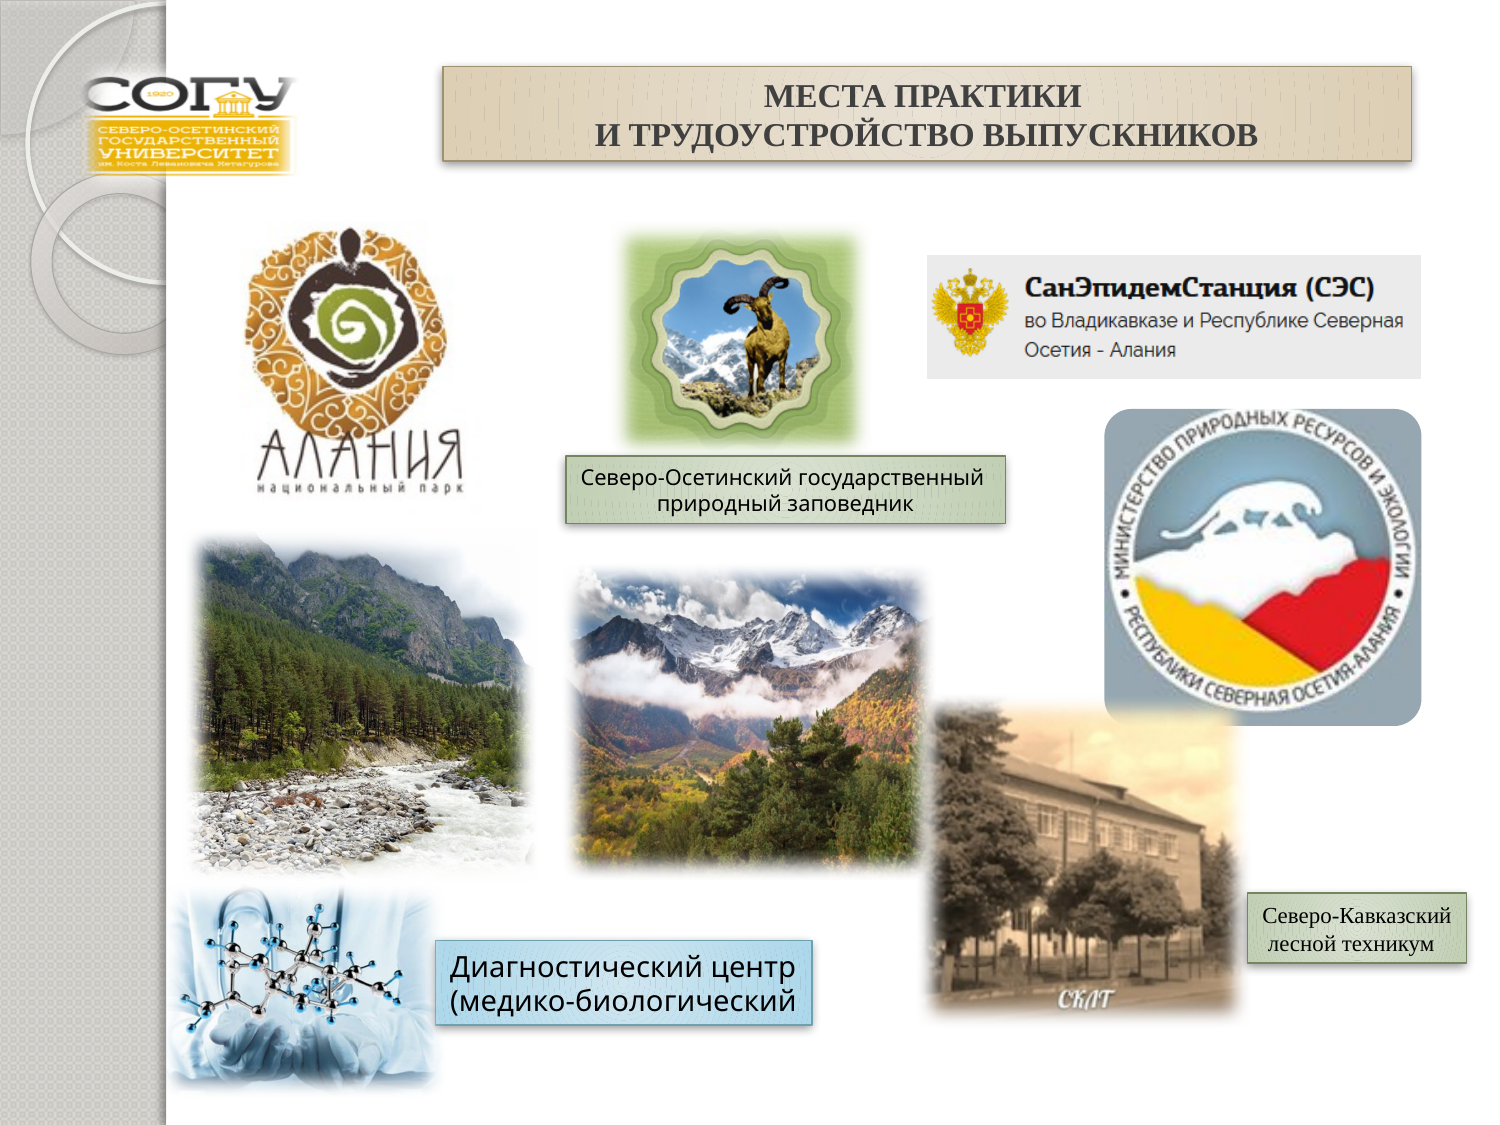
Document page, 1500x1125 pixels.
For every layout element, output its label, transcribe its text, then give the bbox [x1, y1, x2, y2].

picture [76, 54, 538, 1099]
picture [607, 219, 873, 461]
text_box Диагностический центр (медико-биологический [453, 940, 813, 1026]
text_box Северо-Осетинский государственный природный заповедник [565, 455, 1006, 524]
text_box МЕСТА ПРАКТИКИ и трудоустройство выпускников [442, 66, 1412, 162]
text_box Северо-Кавказский лесной техникум [1259, 892, 1467, 964]
picture [926, 255, 1421, 379]
picture [560, 408, 1422, 1029]
